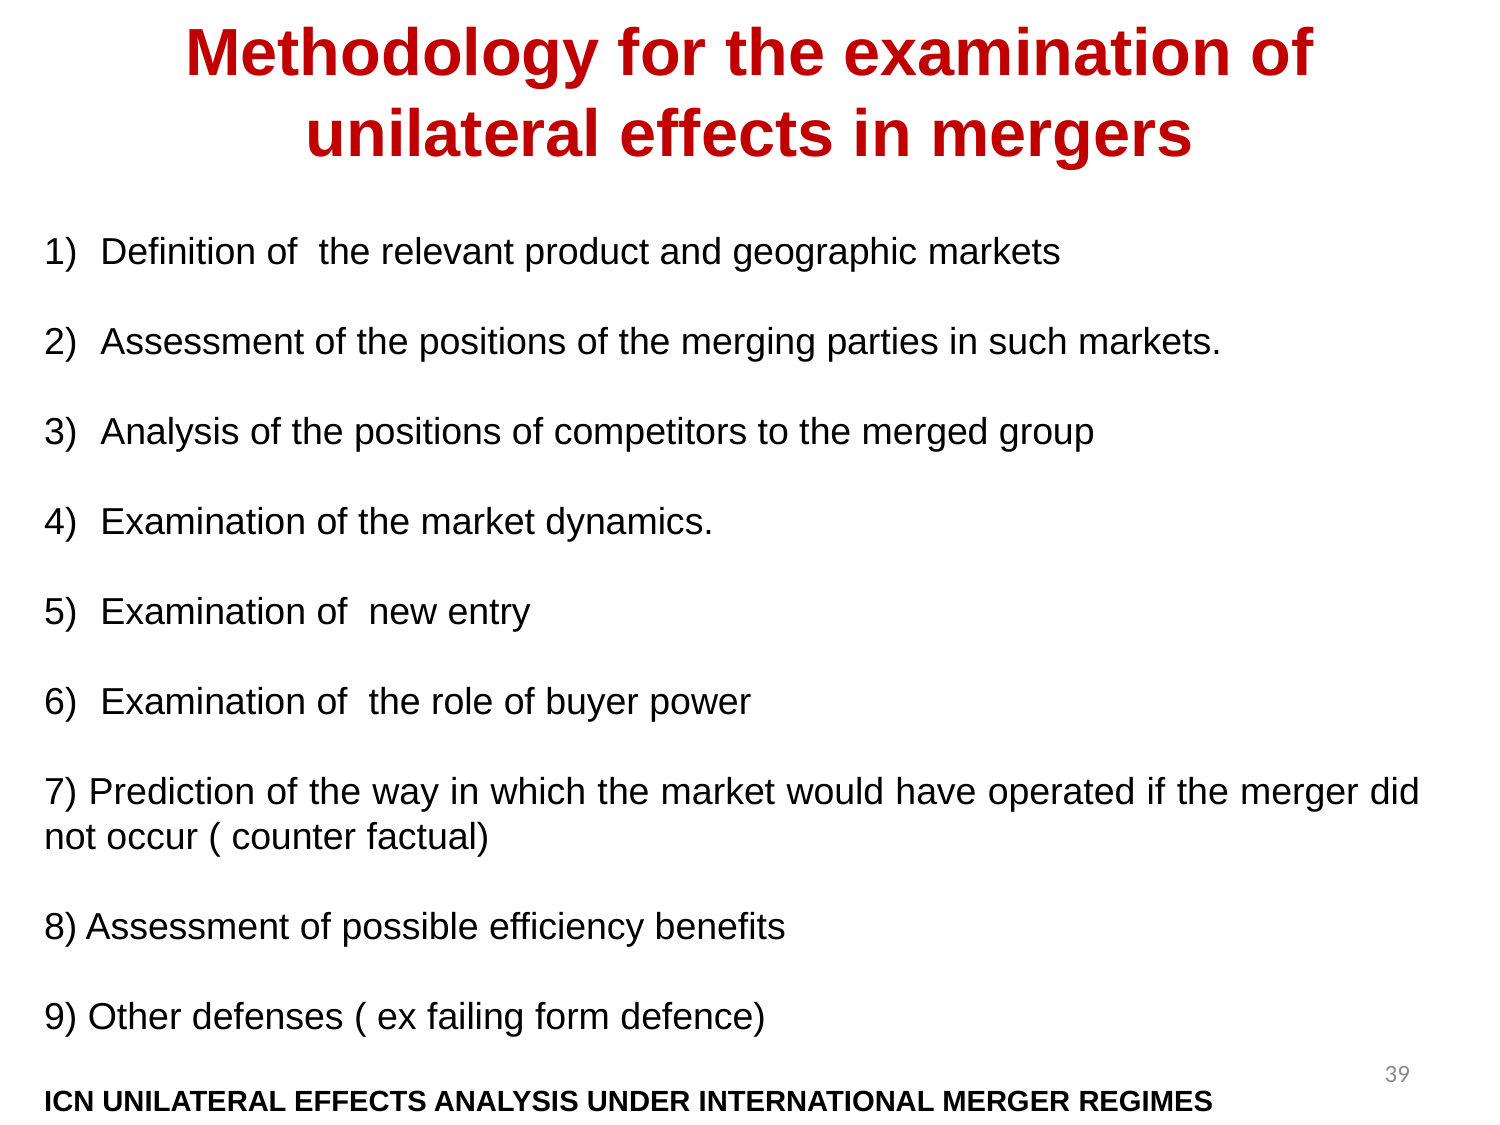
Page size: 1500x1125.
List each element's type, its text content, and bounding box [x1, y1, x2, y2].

text_box Definition of the relevant product and geographic markets Assessment of the positions of the merging parties in such markets. Analysis of the positions of competitors to the merged group Examination of the market dynamics. Examination of new entry Examination of the role of buyer power 7) Prediction of the way in which the market would have operated if the merger did not occur ( counter factual) 8) Assessment of possible efficiency benefits 9) Other defenses ( ex failing form defence) ICN UNILATERAL EFFECTS ANALYSIS UNDER INTERNATIONAL MERGER REGIMES [29, 219, 1436, 1125]
slide_number 39 [1074, 1042, 1425, 1103]
title Methodology for the examination of unilateral effects in mergers [75, 0, 1425, 183]
